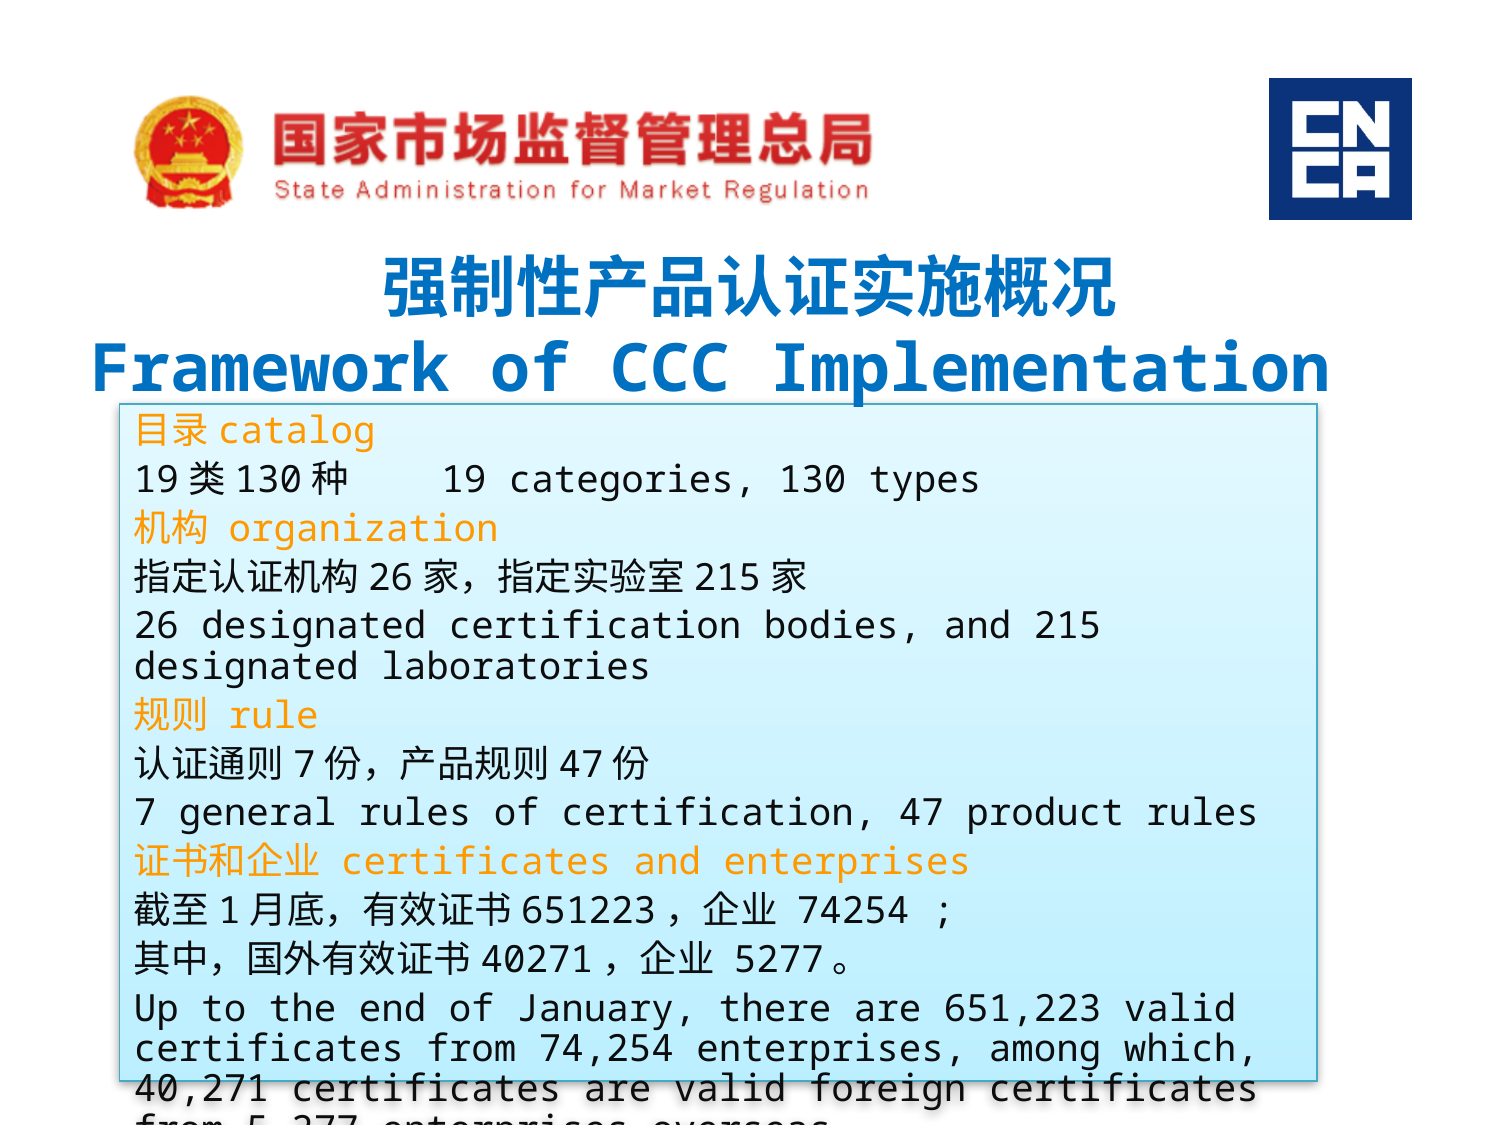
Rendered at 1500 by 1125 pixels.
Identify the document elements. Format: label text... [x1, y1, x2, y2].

text_box 目录catalog 19类130种 19 categories, 130 types 机构 organization 指定认证机构26家，指定实验室215家 26 designated certification bodies, and 215 designated laboratories 规则 rule 认证通则7份，产品规则47份 7 general rules of certification, 47 product rules 证书和企业 certificates and enterprises 截至1月底，有效证书651223，企业 74254 ; 其中，国外有效证书40271，企业 5277。 Up to the end of January, there are 651,223 valid certificates from 74,254 enterprises, among which, 40,271 certificates are valid foreign certificates from 5,277 enterprises overseas. [119, 419, 1318, 1081]
text_box 强制性产品认证实施概况 Framework of CCC Implementation [74, 230, 1425, 419]
picture [0, 66, 1109, 230]
picture [1269, 78, 1412, 220]
